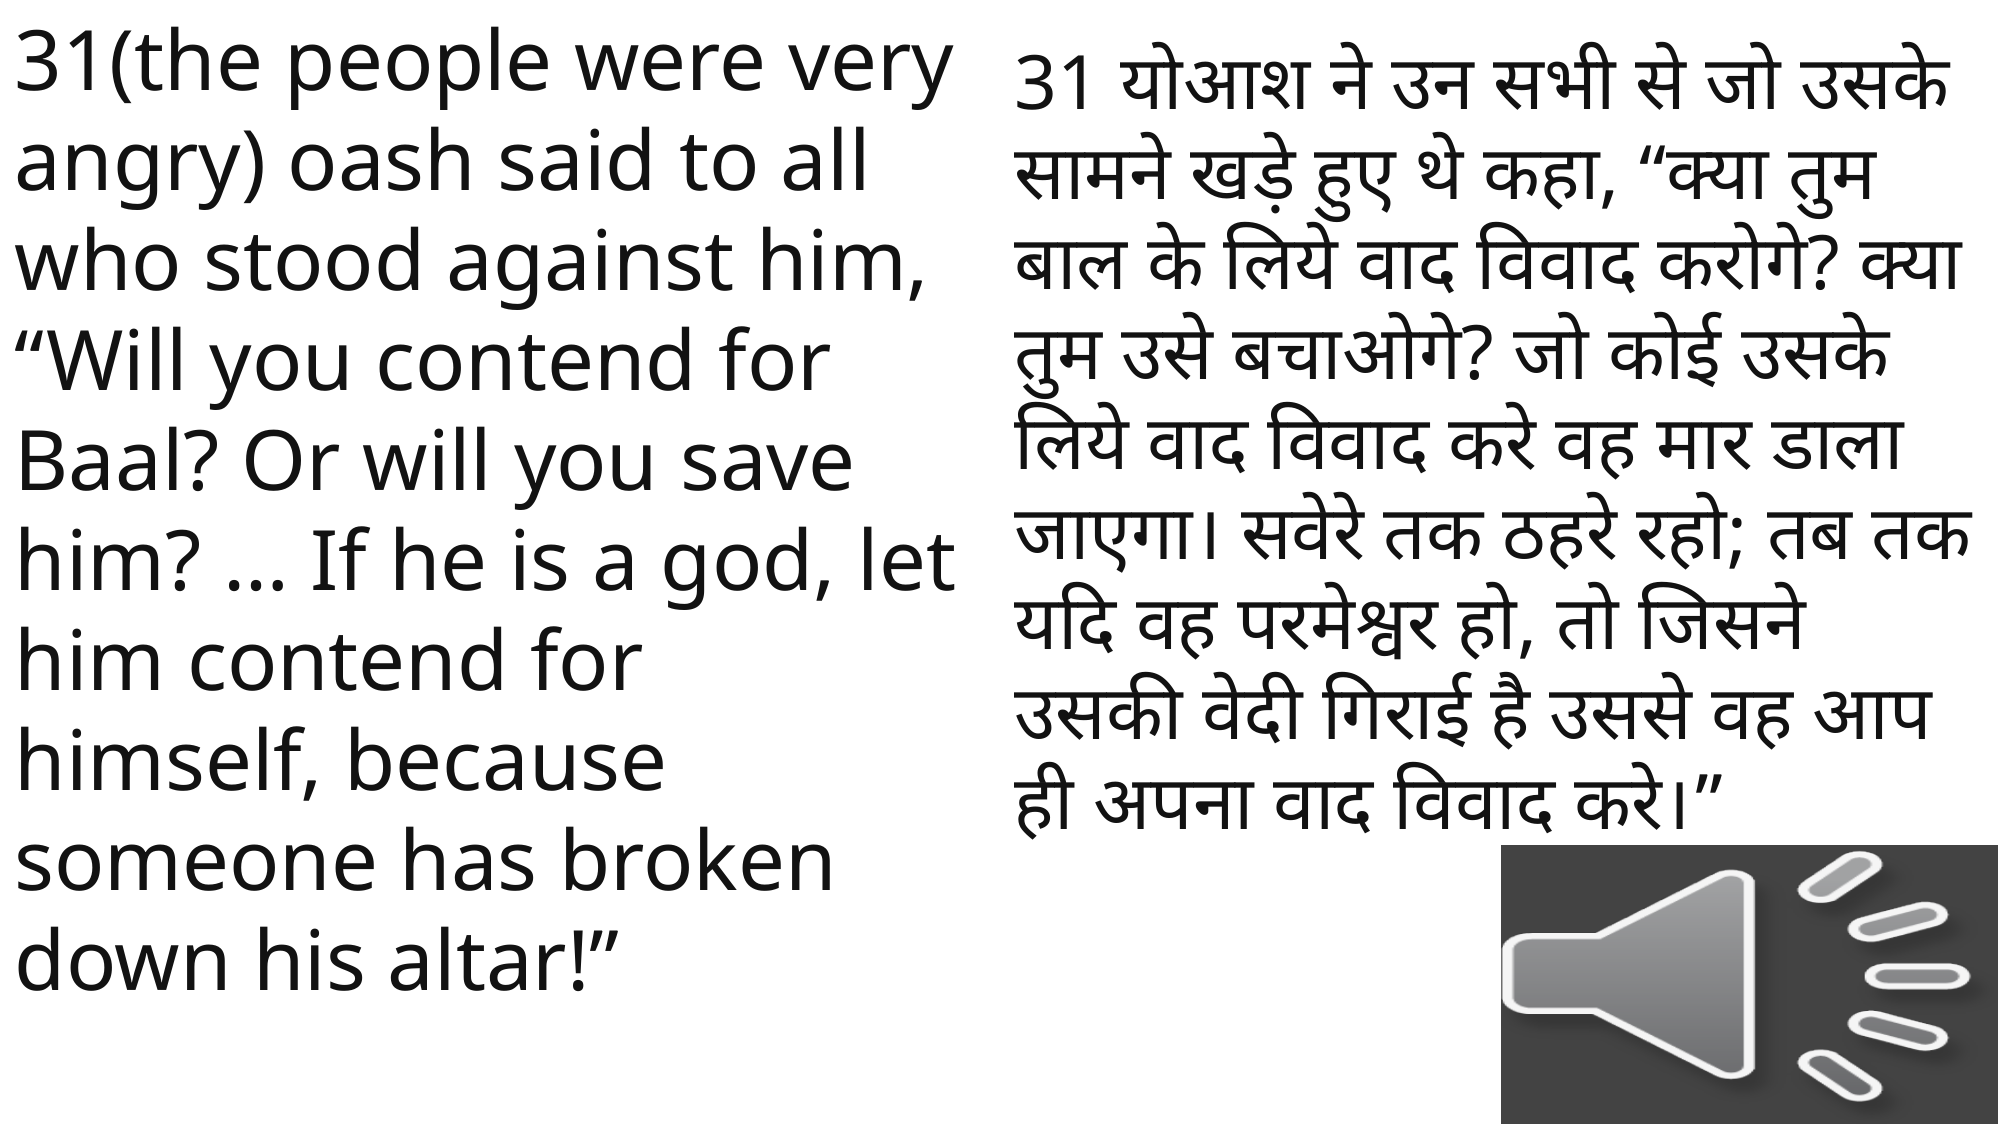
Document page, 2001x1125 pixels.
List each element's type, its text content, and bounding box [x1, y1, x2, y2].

text_box 31(the people were very angry) oash said to all who stood against him, “Will you contend for Baal? Or will you save him? … If he is a god, let him contend for himself, because someone has broken down his altar!” [0, 0, 981, 1125]
text_box 31 योआश ने उन सभी से जो उसके सामने खड़े हुए थे कहा, “क्या तुम बाल के लिये वाद विवाद करोगे? क्या तुम उसे बचाओगे? जो कोई उसके लिये वाद विवाद करे वह मार डाला जाएगा। सवेरे तक ठहरे रहो; तब तक यदि वह परमेश्वर हो, तो जिसने उसकी वेदी गिराई है उससे वह आप ही अपना वाद विवाद करे।” [999, 27, 2000, 1104]
picture [1500, 843, 2000, 1125]
